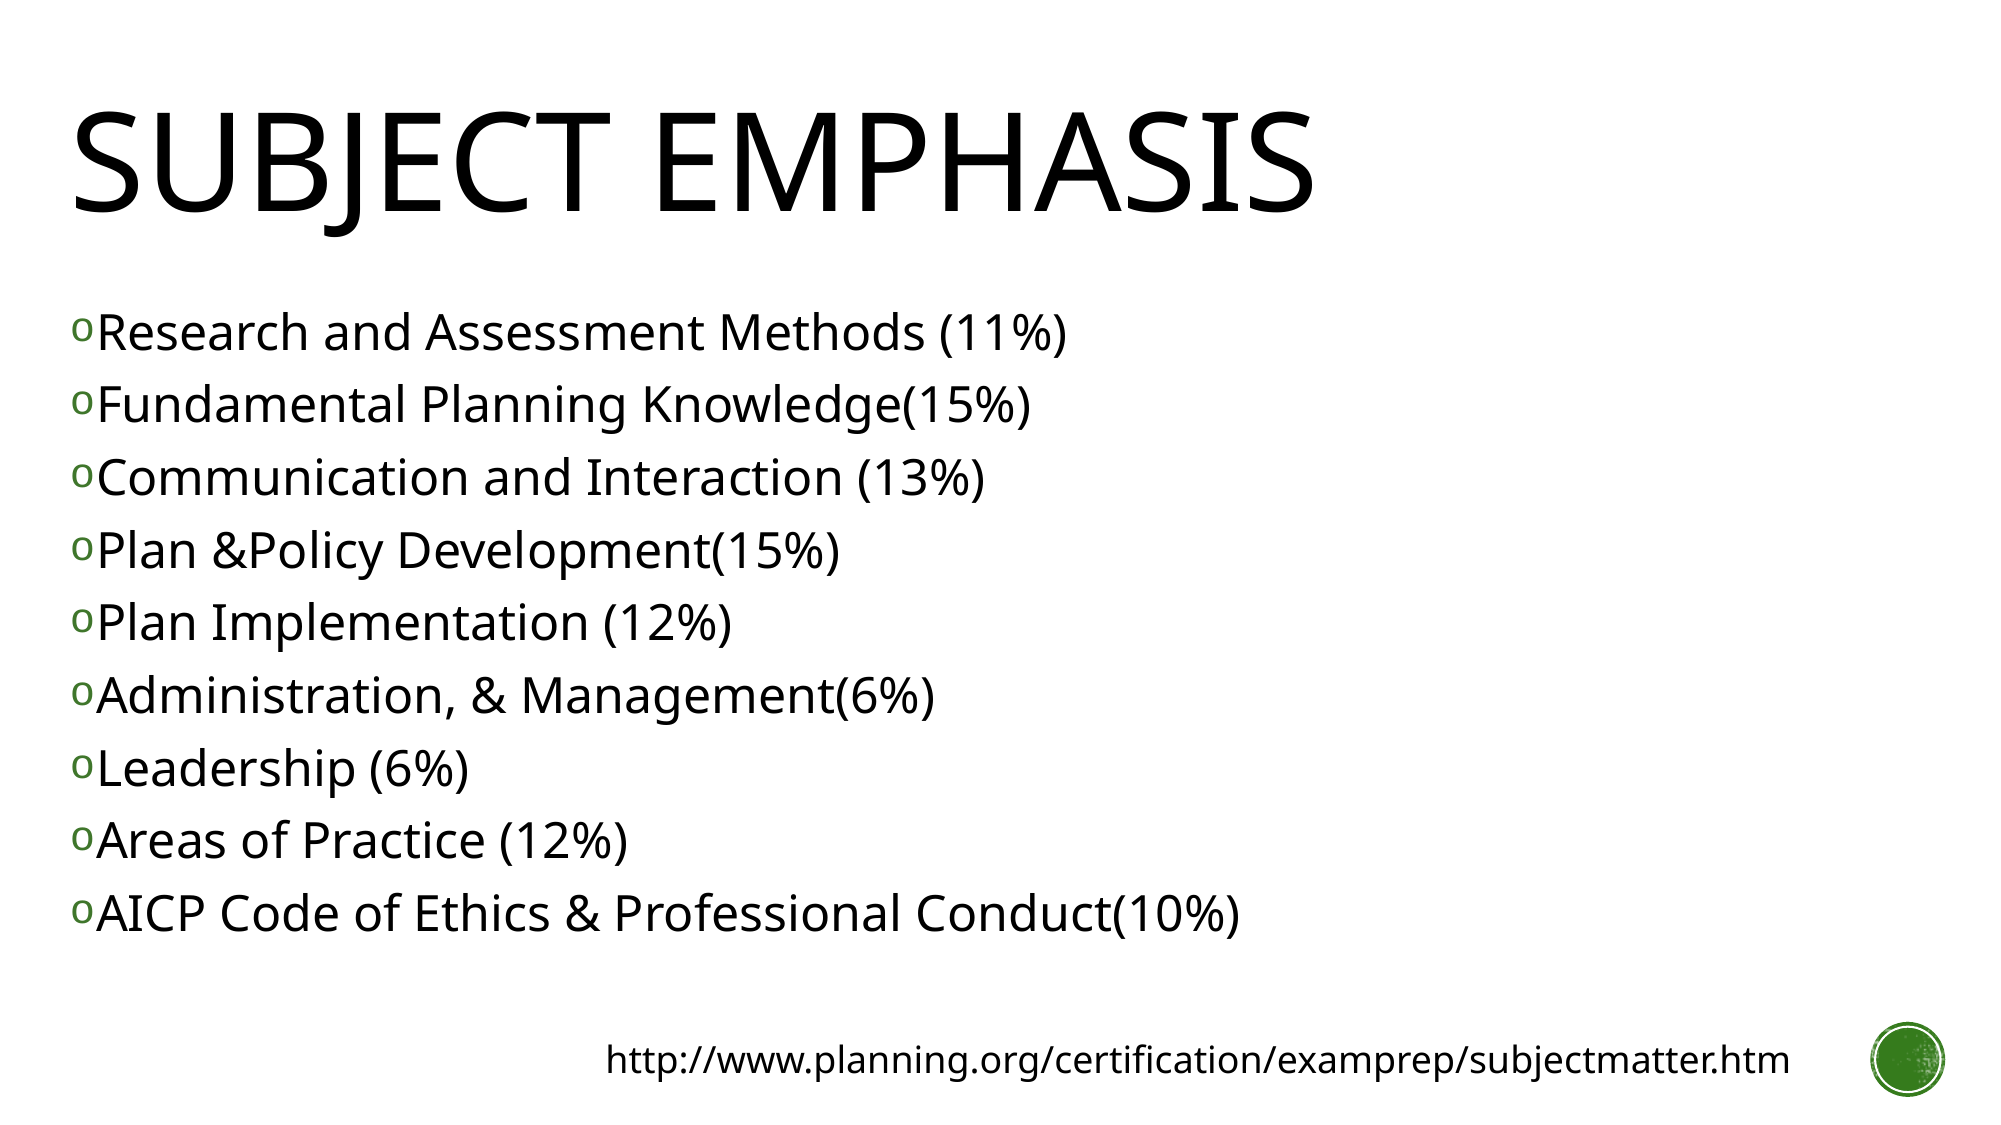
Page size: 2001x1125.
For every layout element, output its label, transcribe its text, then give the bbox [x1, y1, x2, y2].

text_box http://www.planning.org/certification/examprep/subjectmatter.htm [590, 1028, 1900, 1089]
list Research and Assessment Methods (11%) Fundamental Planning Knowledge(15%) Communication and Interaction (13%) Plan &Policy Development(15%) Plan Implementation (12%) Administration, & Management(6%) Leadership (6%) Areas of Practice (12%) AICP Code of Ethics & Professional Conduct(10%) [54, 299, 1900, 952]
title Subject emphasis [54, 35, 1705, 299]
